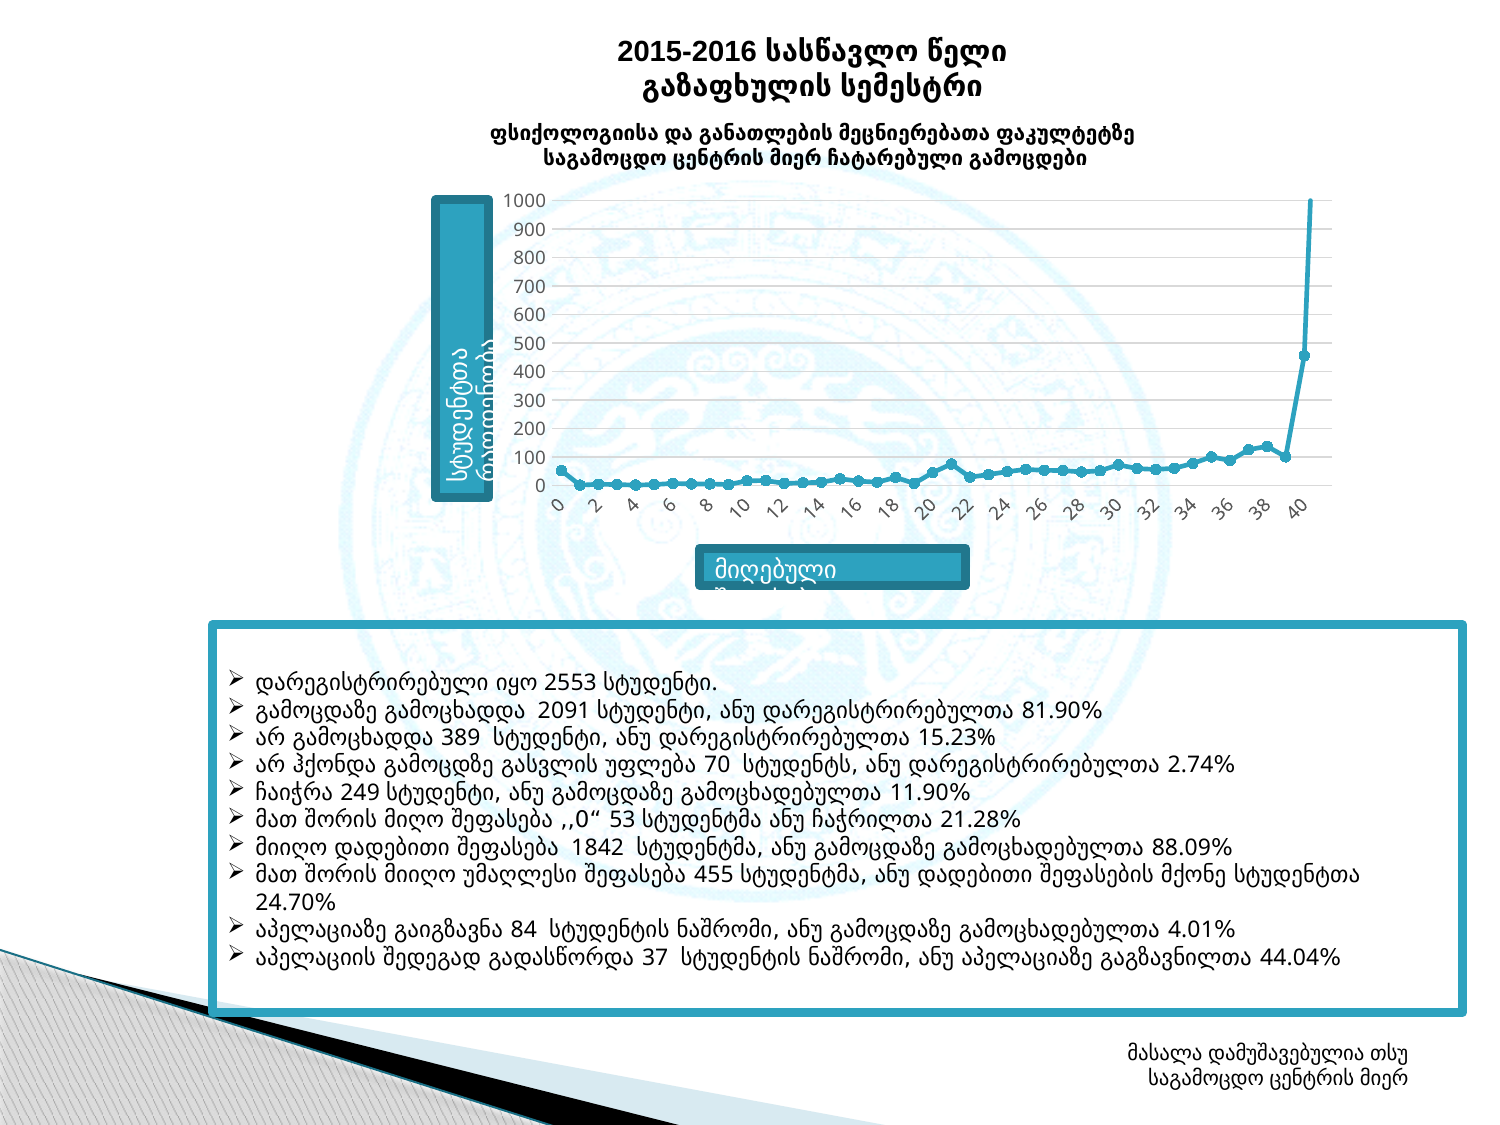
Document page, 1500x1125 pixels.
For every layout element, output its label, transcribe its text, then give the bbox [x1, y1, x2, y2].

picture [337, 615, 1176, 905]
chart [312, 179, 1388, 615]
text_box ფსიქოლოგიისა და განათლების მეცნიერებათა ფაკულტეტზე საგამოცდო ცენტრის მიერ ჩატარებული გამოცდები [437, 112, 1188, 178]
text_box 2015-2016 სასწავლო წელი გაზაფხულის სემესტრი [587, 24, 1038, 110]
picture [337, 149, 1176, 179]
text_box დარეგისტრირებული იყო 2553 სტუდენტი. გამოცდაზე გამოცხადდა 2091 სტუდენტი, ანუ დარეგისტრირებულთა 81.90% არ გამოცხადდა 389 სტუდენტი, ანუ დარეგისტრირებულთა 15.23% არ ჰქონდა გამოცდზე გასვლის უფლება 70 სტუდენტს, ანუ დარეგისტრირებულთა 2.74% ჩაიჭრა 249 სტუდენტი, ანუ გამოცდაზე გამოცხადებულთა 11.90% მათ შორის მიღო შეფასება ,,0“ 53 სტუდენტმა ანუ ჩაჭრილთა 21.28% მიიღო დადებითი შეფასება 1842 სტუდენტმა, ანუ გამოცდაზე გამოცხადებულთა 88.09% მათ შორის მიიღო უმაღლესი შეფასება 455 სტუდენტმა, ანუ დადებითი შეფასების მქონე სტუდენტთა 24.70% აპელაციაზე გაიგზავნა 84 სტუდენტის ნაშრომი, ანუ გამოცდაზე გამოცხადებულთა 4.01% აპელაციის შედეგად გადასწორდა 37 სტუდენტის ნაშრომი, ანუ აპელაციაზე გაგზავნილთა 44.04% [208, 620, 1467, 1017]
footer მასალა დამუშავებულია თსუ საგამოცდო ცენტრის მიერ [1037, 1037, 1424, 1098]
